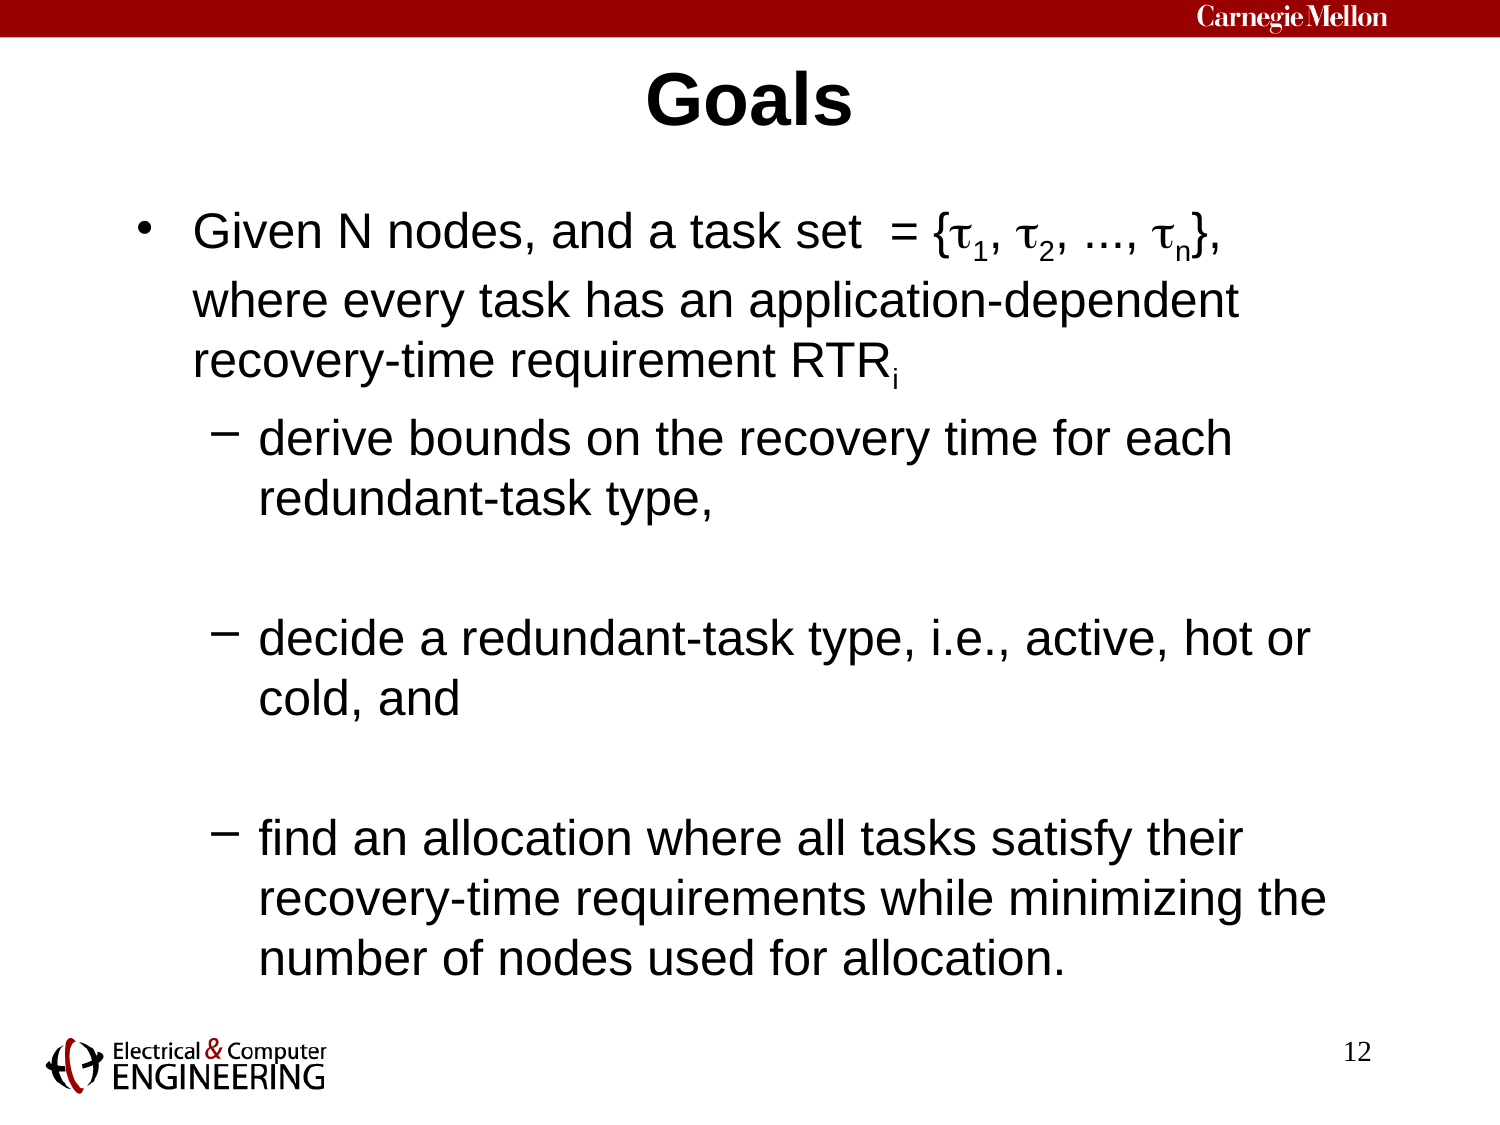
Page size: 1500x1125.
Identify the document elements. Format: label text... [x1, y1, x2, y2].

slide_number 12 [1074, 1025, 1388, 1100]
text_box Given N nodes, and a task set = {1, 2, ..., n}, where every task has an application-dependent recovery-time requirement RTRi derive bounds on the recovery time for each redundant-task type, decide a redundant-task type, i.e., active, hot or cold, and find an allocation where all tasks satisfy their recovery-time requirements while minimizing the number of nodes used for allocation. [121, 191, 1372, 1029]
picture [37, 1030, 338, 1100]
text_box Goals [0, 1, 1500, 190]
